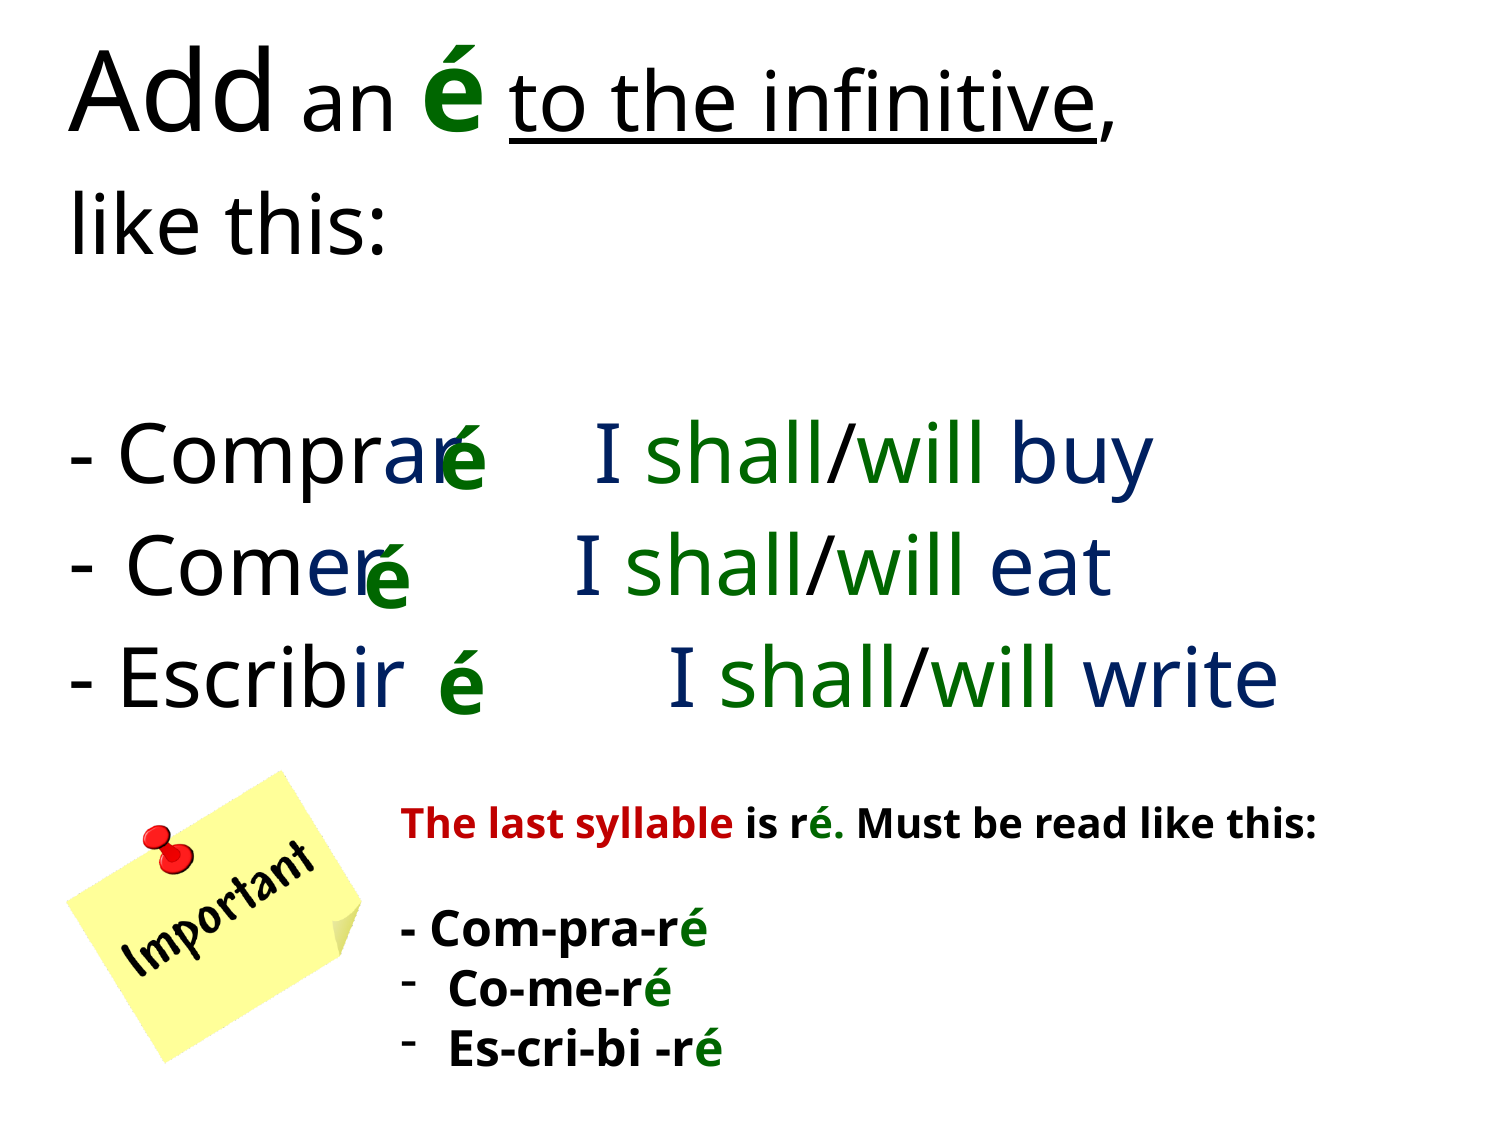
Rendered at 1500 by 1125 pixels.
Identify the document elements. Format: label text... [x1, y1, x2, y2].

list Add an é to the infinitive, like this: - Comprar I shall/will buy Comer I shall/will eat - Escribir I shall/will write [53, 11, 1412, 969]
text_box é [425, 398, 592, 551]
picture [61, 765, 365, 1069]
text_box The last syllable is ré. Must be read like this: - Com-pra-ré Co-me-ré Es-cri-bi -ré [385, 789, 1409, 1084]
text_box é [422, 623, 636, 758]
text_box é [348, 517, 479, 624]
